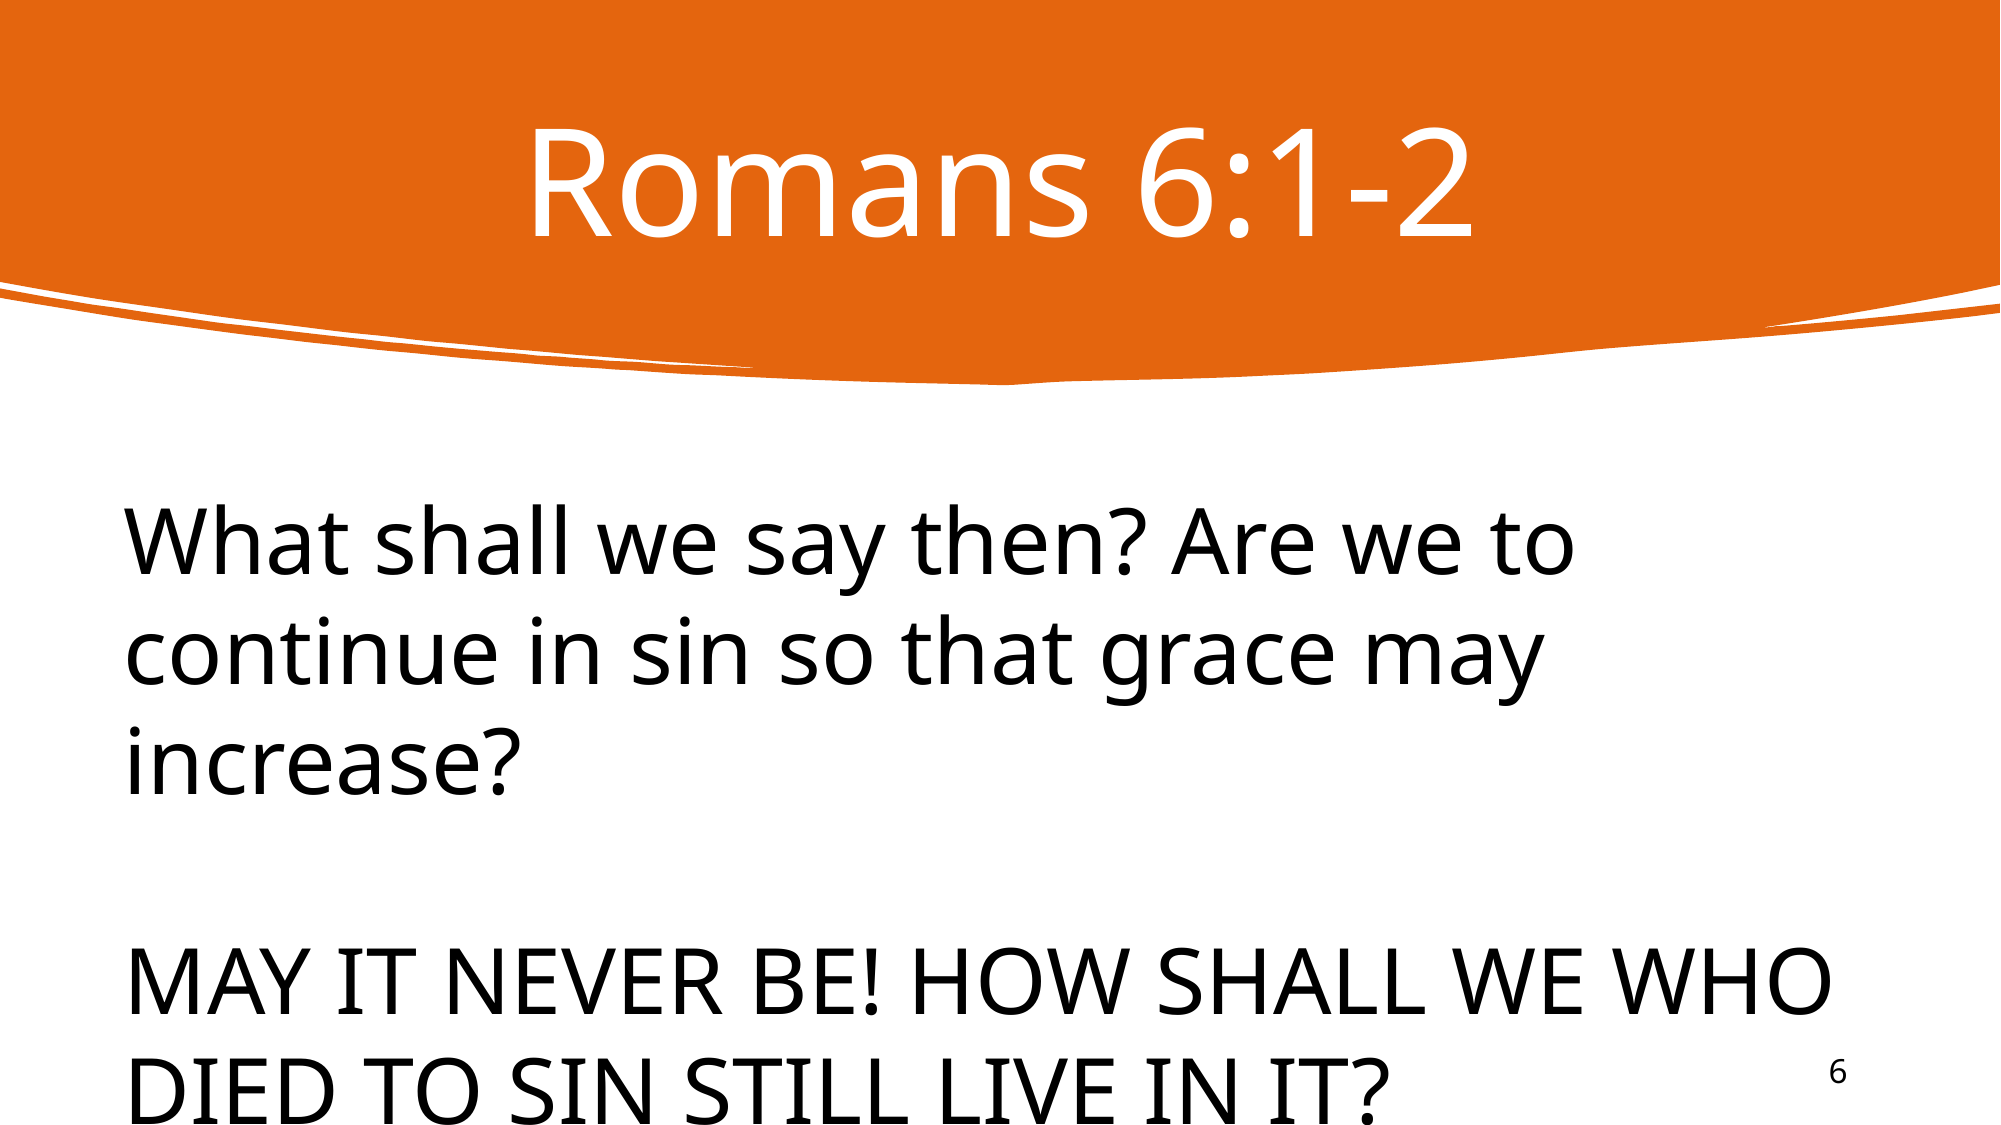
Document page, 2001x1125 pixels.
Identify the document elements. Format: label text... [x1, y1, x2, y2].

text_box What shall we say then? Are we to continue in sin so that grace may increase? MAY IT NEVER BE! HOW SHALL WE WHO DIED TO SIN STILL LIVE IN IT? [108, 475, 1923, 1125]
title Romans 6:1-2 [138, 66, 1863, 287]
